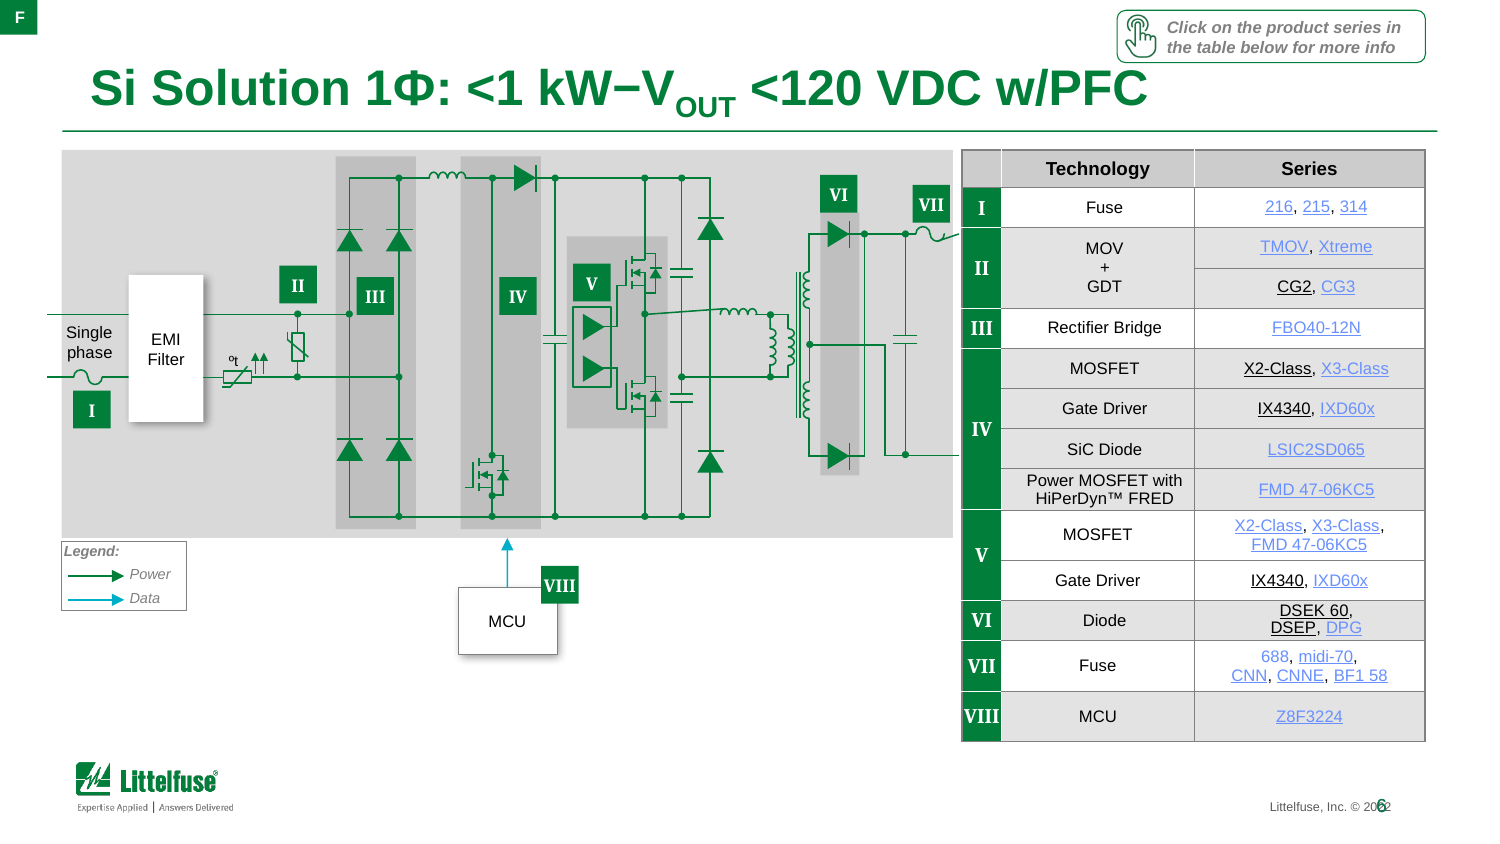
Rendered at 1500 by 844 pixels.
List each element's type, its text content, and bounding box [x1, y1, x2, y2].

table_cell II [964, 228, 1001, 308]
table_cell VIII [963, 692, 1001, 741]
table_cell MOV + GDT [1002, 228, 1194, 308]
table_cell Z8F3224 [1195, 692, 1424, 741]
text_box [60, 148, 955, 154]
table_cell 216, 215, 314 [1195, 188, 1424, 227]
table_cell DSEK 60, DSEP, DPG [1195, 601, 1424, 640]
text_box F [0, 0, 38, 35]
table_cell FBO40-12N [1195, 309, 1424, 348]
table_cell Fuse [1002, 188, 1194, 227]
table_cell MCU [1002, 692, 1194, 741]
table_cell I [964, 188, 1001, 227]
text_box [48, 533, 191, 616]
table_cell Power MOSFET with HiPerDyn™ FRED [1002, 469, 1194, 510]
table_cell Gate Driver [1002, 389, 1194, 428]
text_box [1116, 9, 1432, 86]
table_cell CG2, CG3 [1195, 269, 1424, 308]
table_header Series [1195, 151, 1424, 187]
table_cell Gate Driver [1002, 561, 1194, 600]
table_cell MOSFET [1002, 511, 1194, 560]
table_header [963, 151, 1001, 187]
table_cell IX4340, IXD60x [1195, 389, 1424, 428]
table_cell X2-Class, X3-Class, FMD 47-06KC5 [1195, 511, 1424, 560]
table_cell V [963, 510, 1001, 600]
table_header Technology [1002, 151, 1194, 187]
table_cell III [964, 309, 1001, 348]
table_cell MOSFET [1002, 349, 1194, 388]
table_cell X2-Class, X3-Class [1195, 349, 1424, 388]
table_cell VI [963, 601, 1001, 640]
table_cell VII [963, 641, 1001, 691]
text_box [46, 156, 960, 530]
table_cell 688, midi-70, CNN, CNNE, BF1 58 [1195, 641, 1424, 691]
table_cell Rectifier Bridge [1002, 309, 1194, 348]
title Si Solution 1Ф: <1 kW−VOUT <120 VDC w/PFC [74, 9, 1426, 132]
table_cell LSIC2SD065 [1195, 429, 1424, 468]
table_cell Diode [1002, 601, 1194, 640]
text_box VIII [539, 564, 581, 606]
table_cell IX4340, IXD60x [1195, 561, 1424, 600]
table_cell IV [964, 349, 1001, 509]
table_cell FMD 47-06KC5 [1195, 469, 1424, 510]
table_cell SiC Diode [1002, 429, 1194, 468]
picture [76, 762, 233, 813]
table_cell TMOV, Xtreme [1195, 228, 1424, 268]
text_box MCU [456, 585, 559, 656]
table_cell Fuse [1002, 641, 1194, 691]
